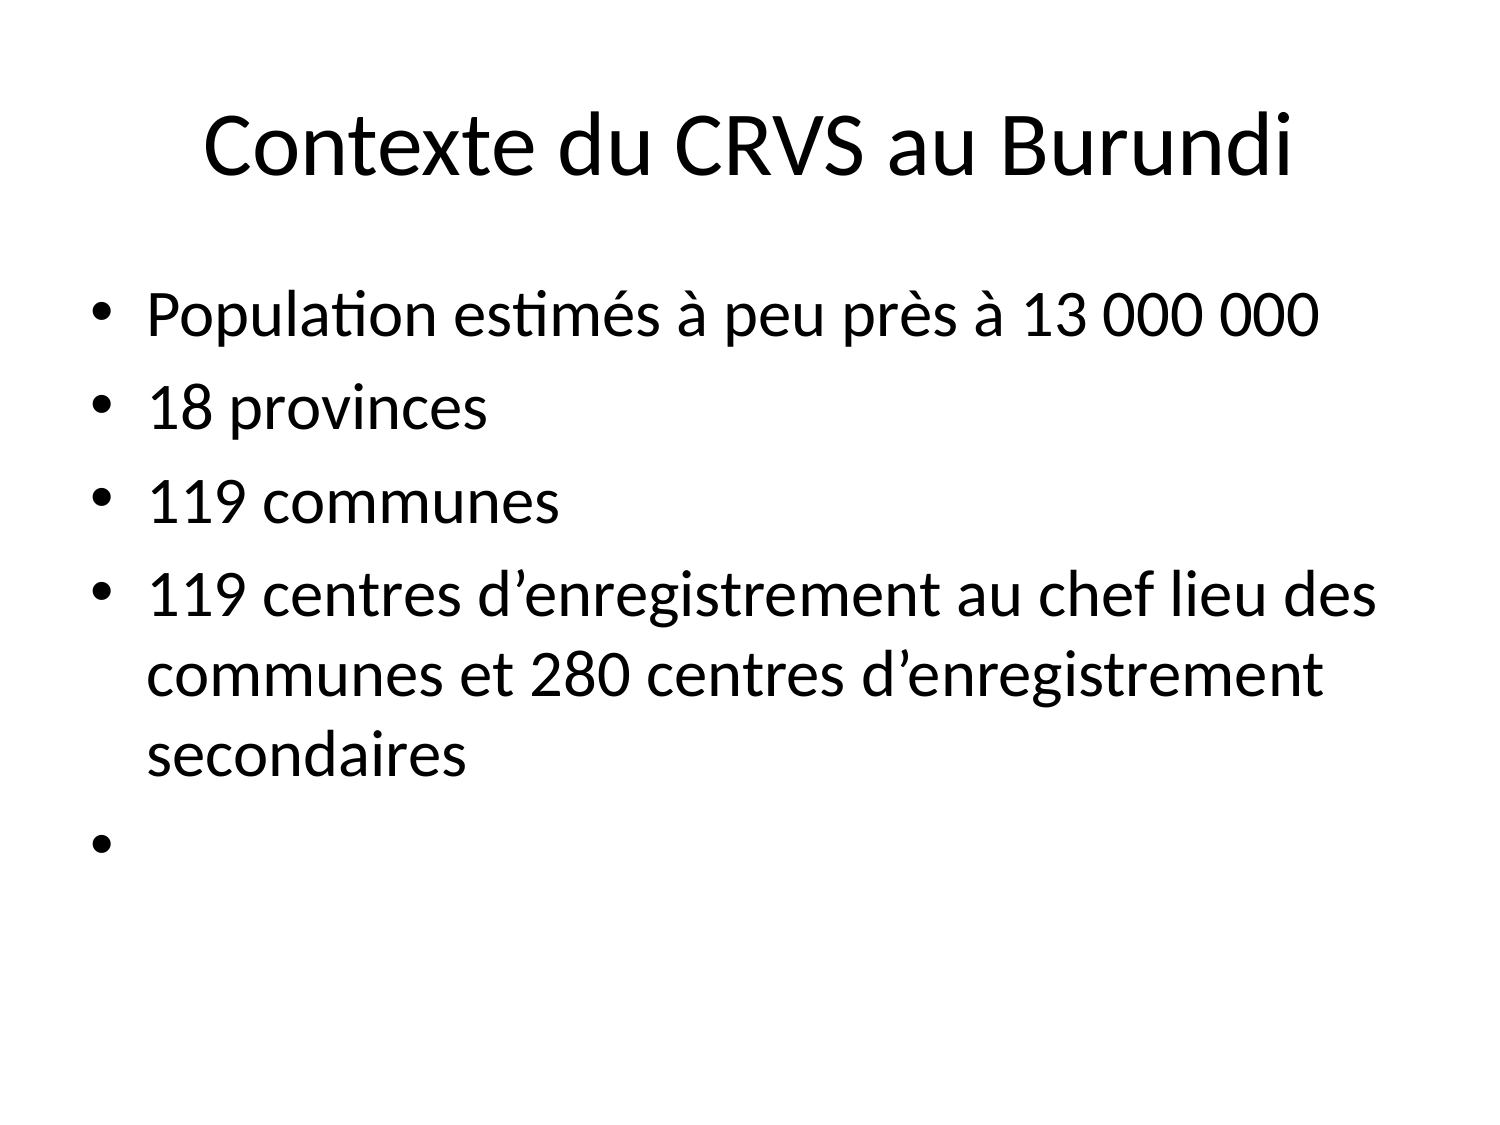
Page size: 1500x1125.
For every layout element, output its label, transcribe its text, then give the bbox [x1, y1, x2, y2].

list Population estimés à peu près à 13 000 000 18 provinces 119 communes 119 centres d’enregistrement au chef lieu des communes et 280 centres d’enregistrement secondaires [75, 262, 1425, 1005]
title Contexte du CRVS au Burundi [75, 45, 1425, 233]
